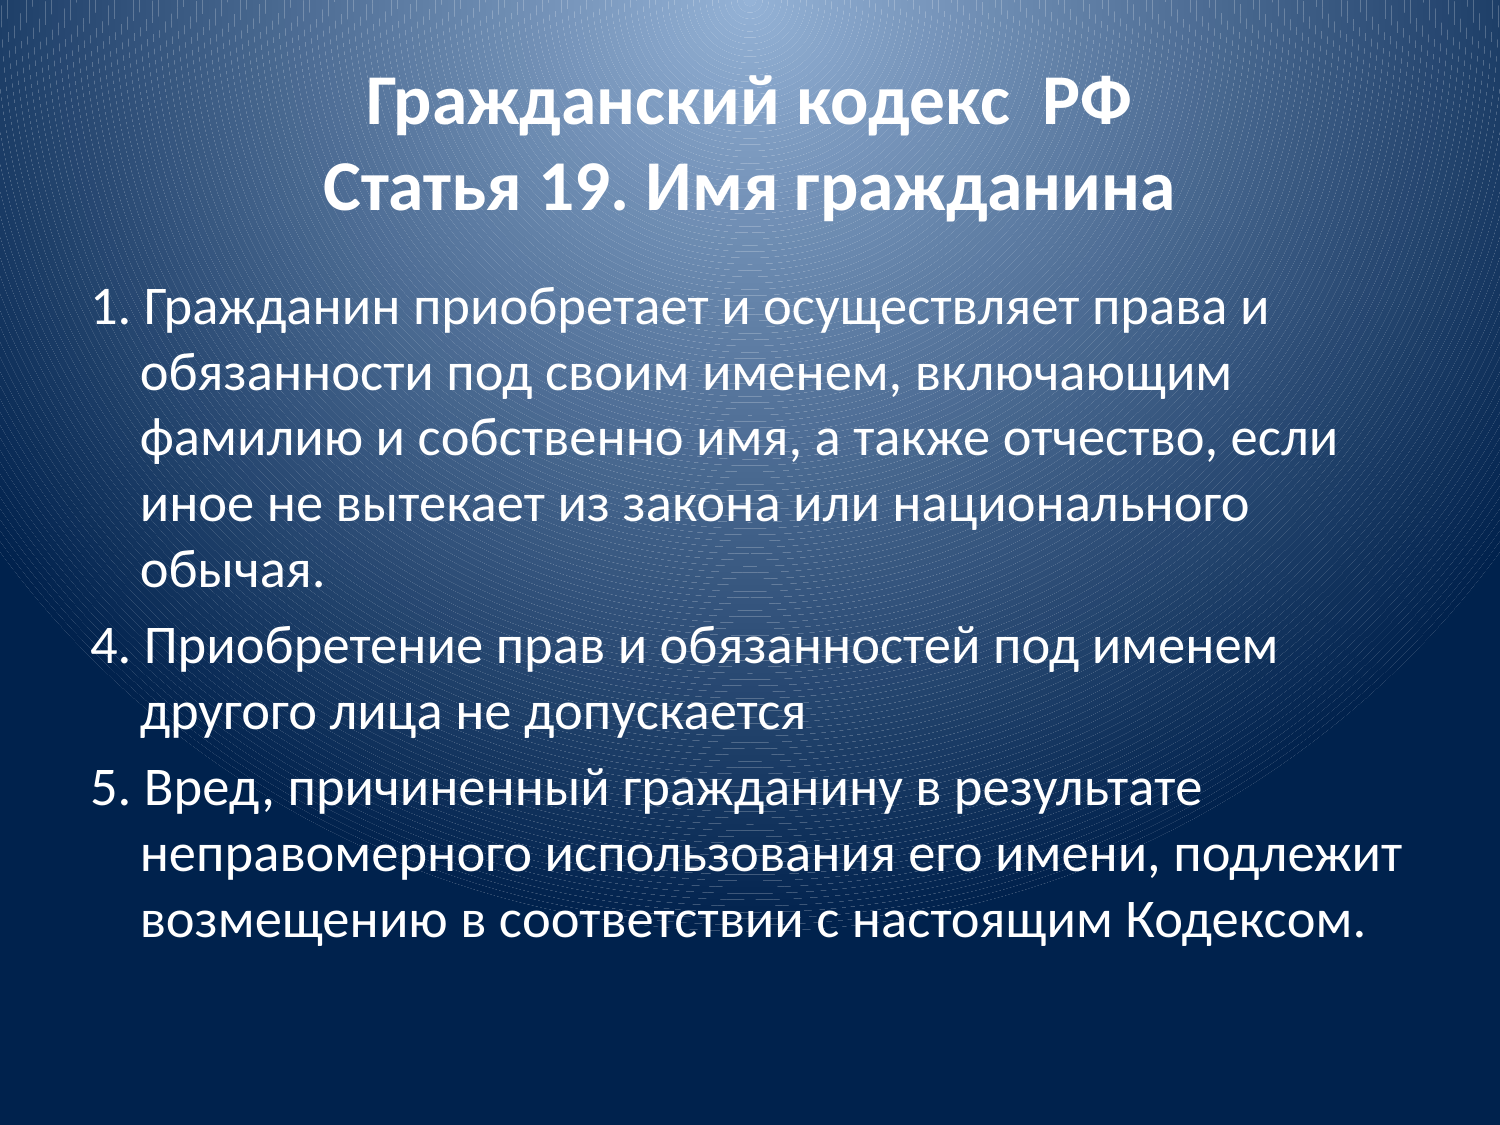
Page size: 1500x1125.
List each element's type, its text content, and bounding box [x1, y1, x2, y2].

list 1. Гражданин приобретает и осуществляет права и обязанности под своим именем, включающим фамилию и собственно имя, а также отчество, если иное не вытекает из закона или национального обычая. 4. Приобретение прав и обязанностей под именем другого лица не допускается 5. Вред, причиненный гражданину в результате неправомерного использования его имени, подлежит возмещению в соответствии с настоящим Кодексом. [75, 262, 1425, 1005]
title Гражданский кодекс РФ Статья 19. Имя гражданина [75, 45, 1425, 233]
